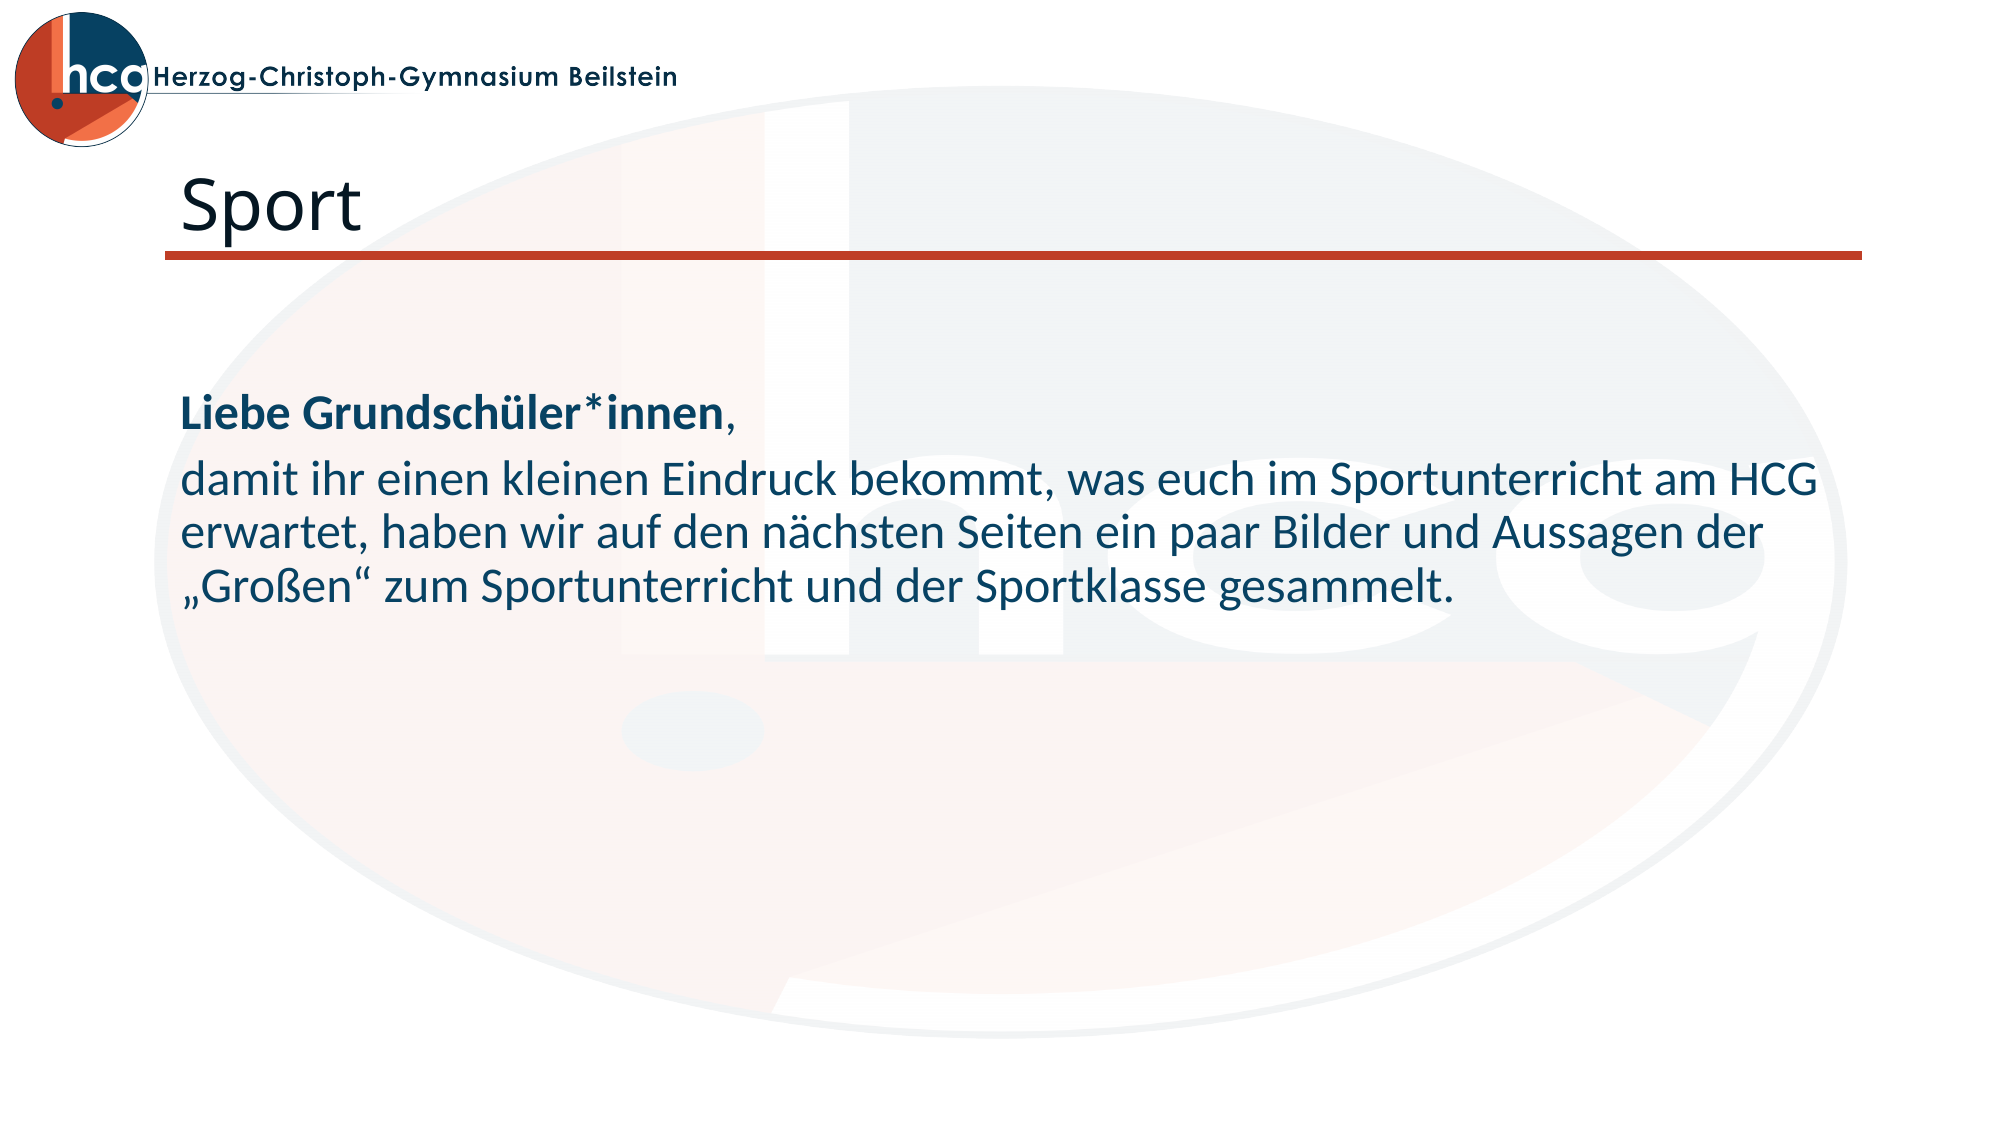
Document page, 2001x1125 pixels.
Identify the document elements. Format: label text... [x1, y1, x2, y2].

list Liebe Grundschüler*innen, damit ihr einen kleinen Eindruck bekommt, was euch im Sportunterricht am HCG erwartet, haben wir auf den nächsten Seiten ein paar Bilder und Aussagen der „Großen“ zum Sportunterricht und der Sportklasse gesammelt. [165, 306, 1863, 776]
picture [7, 4, 694, 155]
title Sport [165, 160, 1863, 254]
